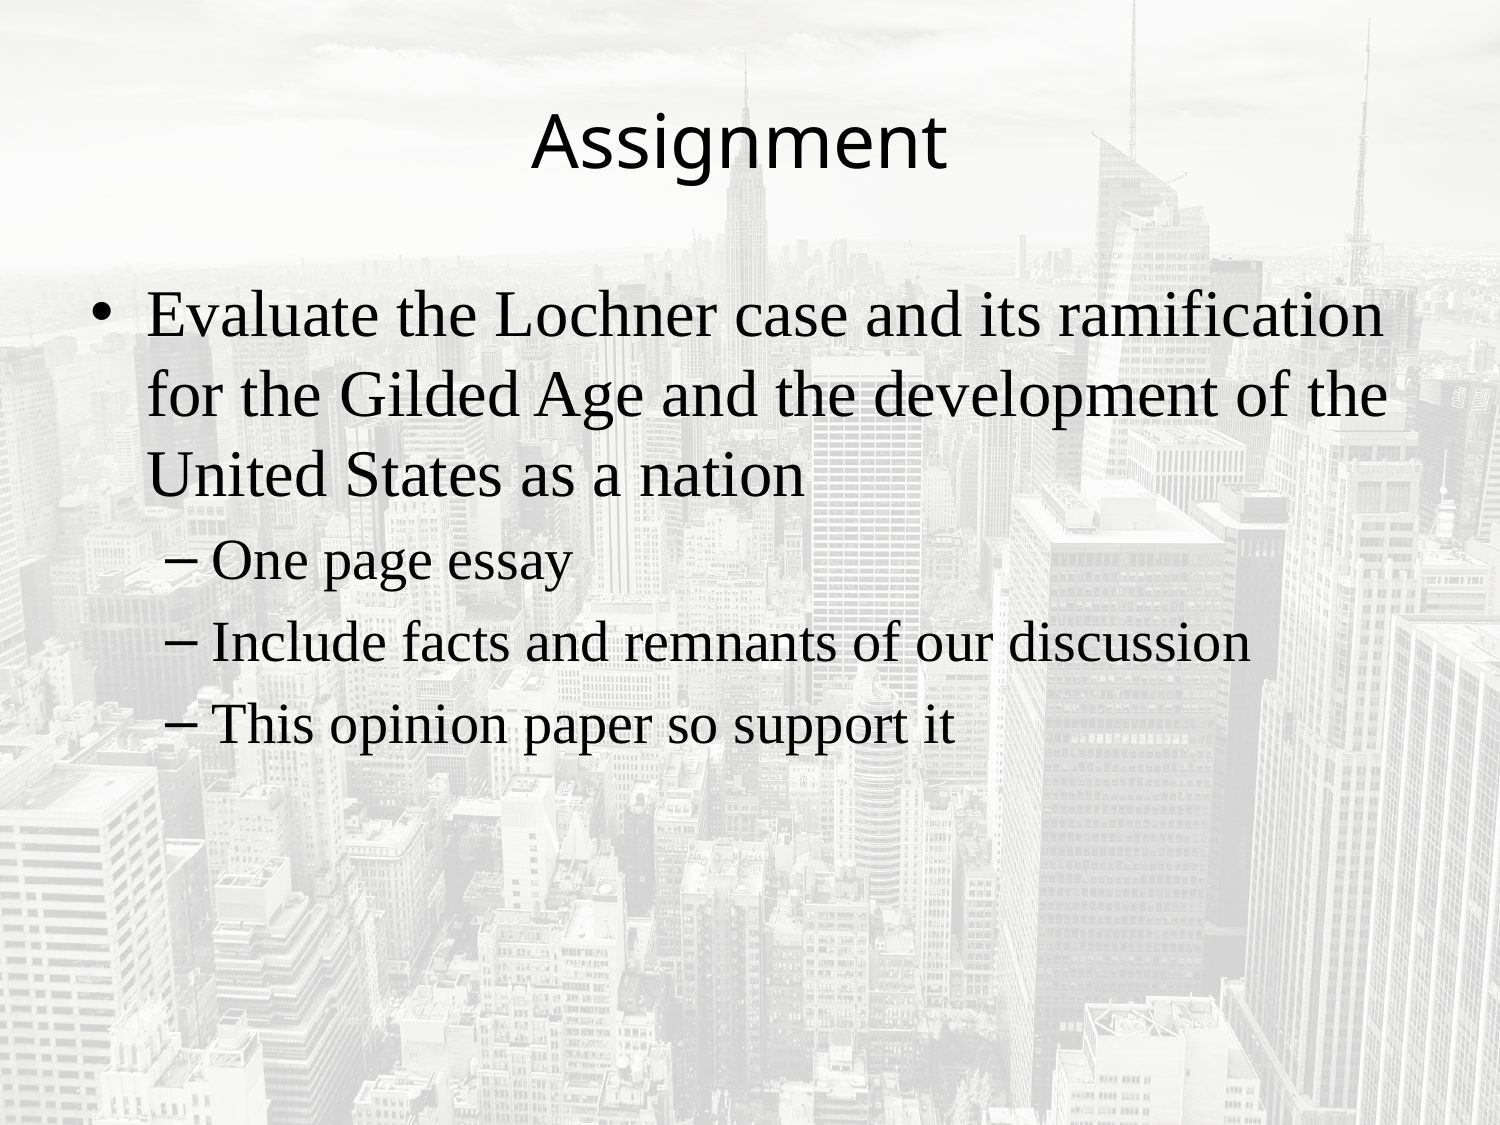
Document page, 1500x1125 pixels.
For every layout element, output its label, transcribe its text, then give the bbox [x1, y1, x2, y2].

list Evaluate the Lochner case and its ramification for the Gilded Age and the development of the United States as a nation One page essay Include facts and remnants of our discussion This opinion paper so support it [75, 262, 1425, 1005]
title Assignment [75, 45, 1425, 233]
